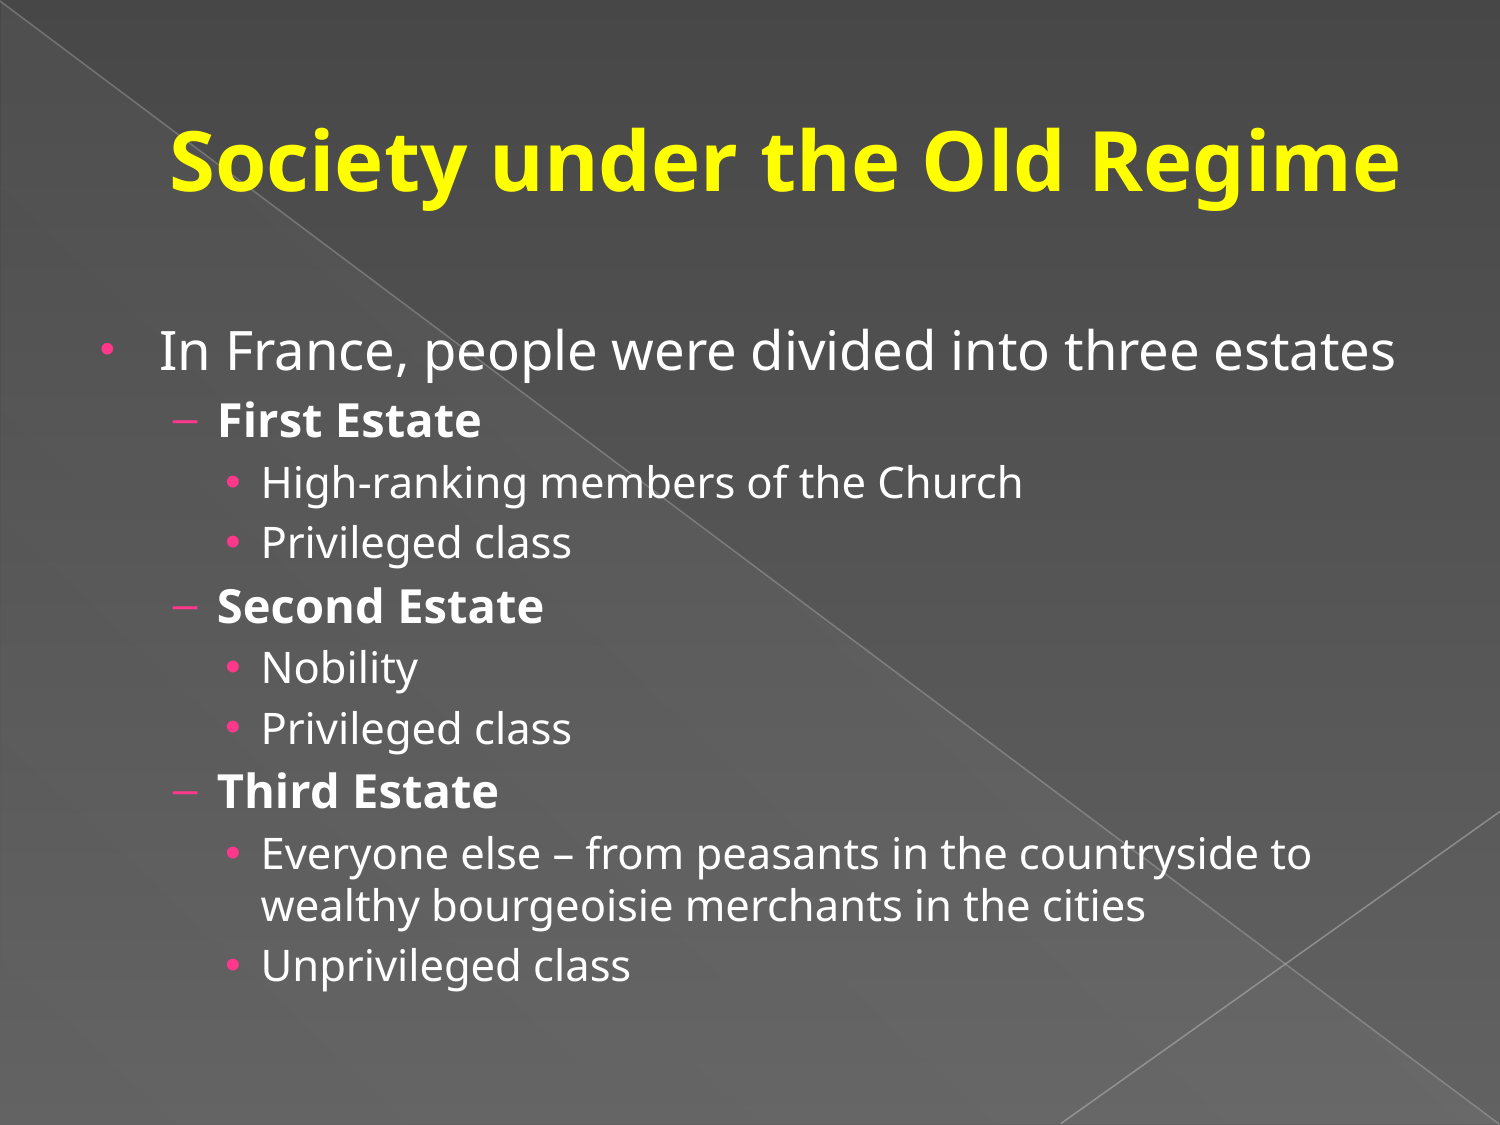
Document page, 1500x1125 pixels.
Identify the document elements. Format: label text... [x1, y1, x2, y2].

list In France, people were divided into three estates First Estate High-ranking members of the Church Privileged class Second Estate Nobility Privileged class Third Estate Everyone else – from peasants in the countryside to wealthy bourgeoisie merchants in the cities Unprivileged class [75, 308, 1425, 1059]
title Society under the Old Regime [75, 43, 1425, 274]
